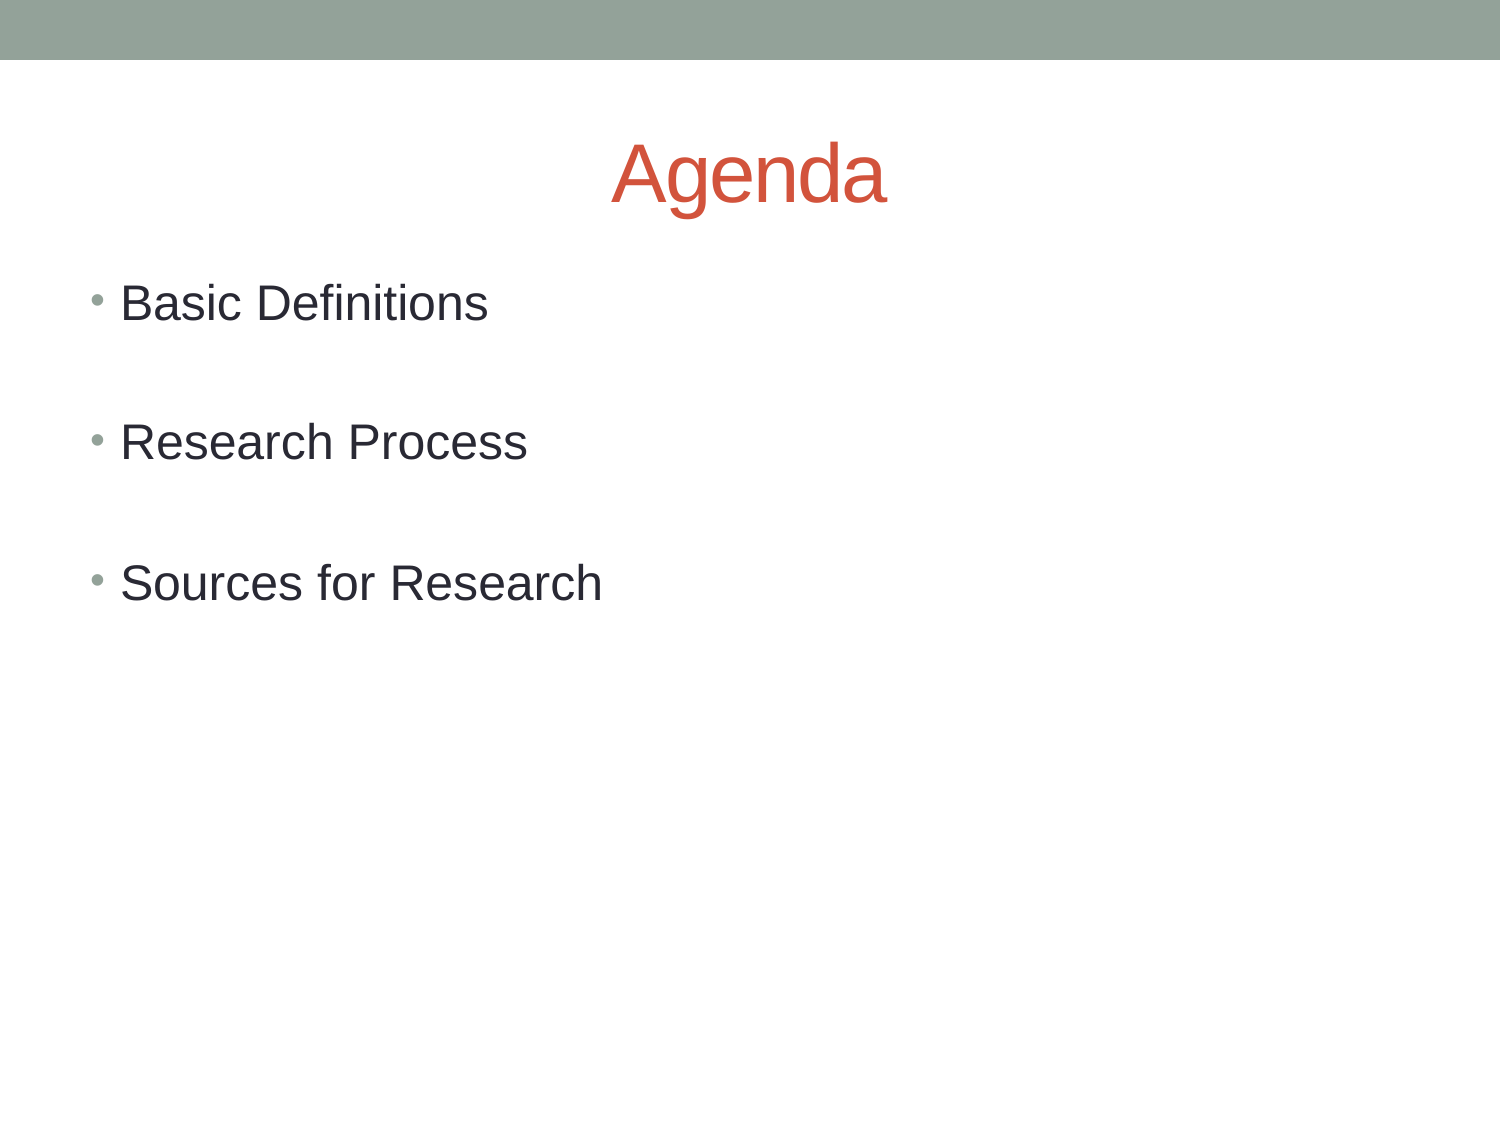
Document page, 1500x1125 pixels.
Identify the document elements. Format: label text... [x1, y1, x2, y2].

list Basic Definitions Research Process Sources for Research [75, 262, 1425, 1063]
title Agenda [75, 87, 1425, 250]
